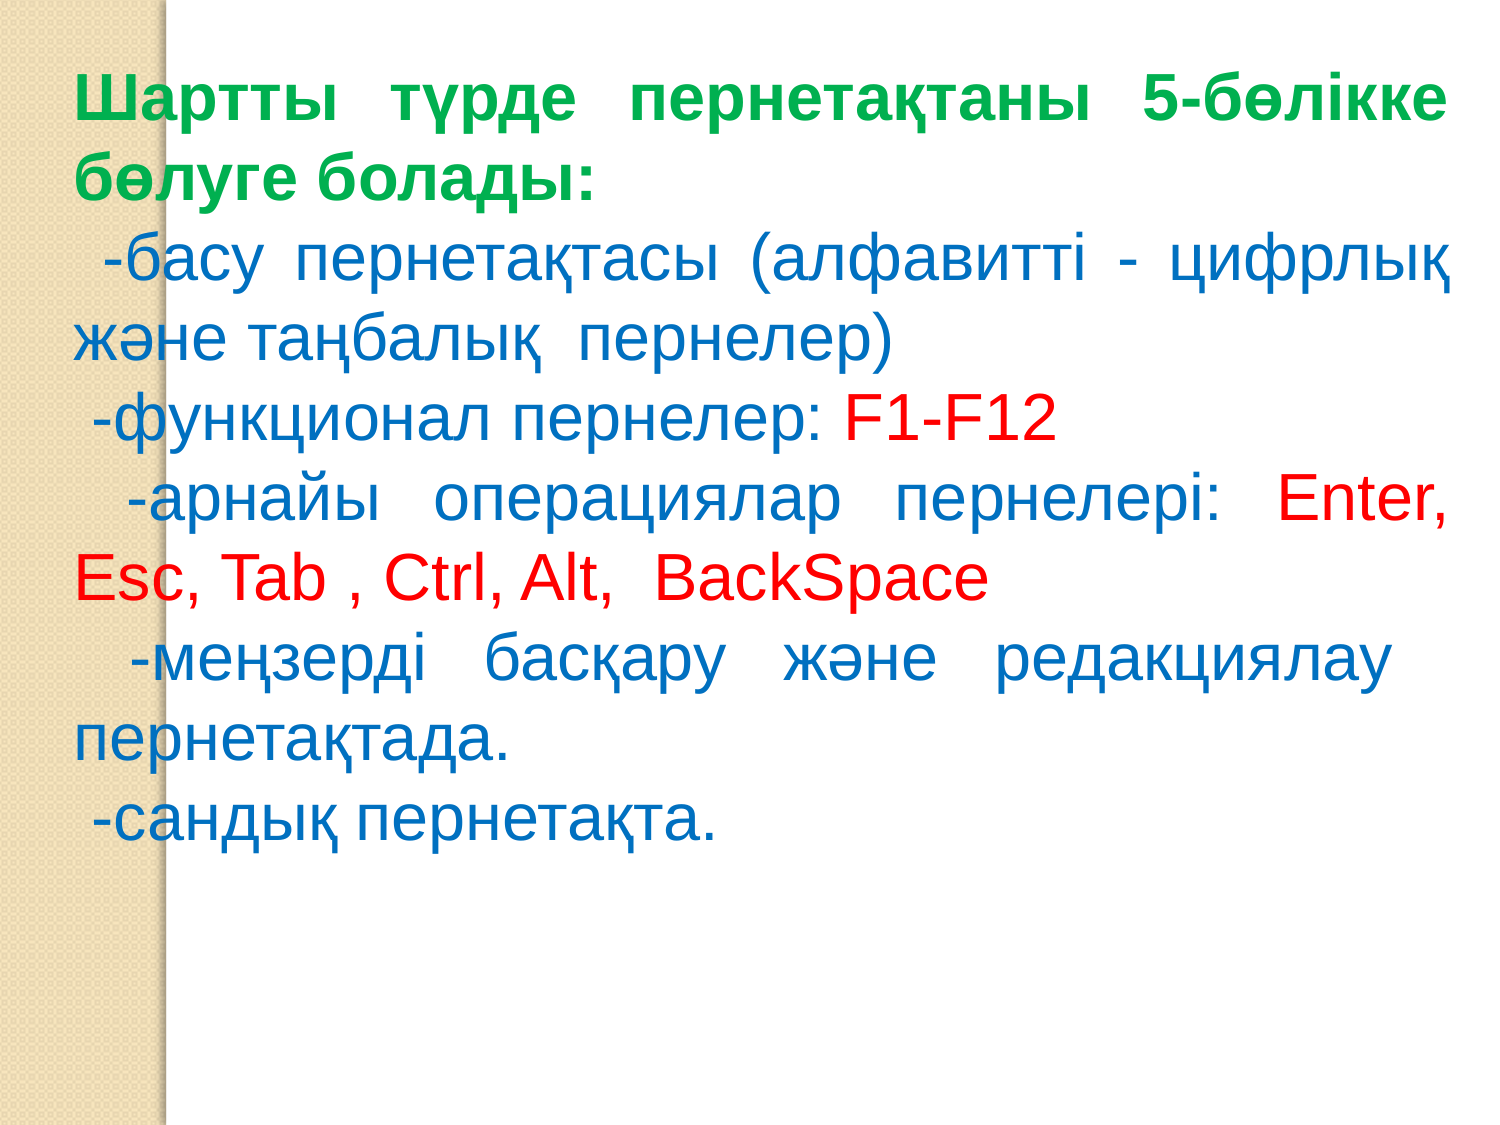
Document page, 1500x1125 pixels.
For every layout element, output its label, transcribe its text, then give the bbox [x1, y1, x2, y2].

text_box Шартты түрде пернетақтаны 5-бөлікке бөлуге болады: -басу пернетақтасы (алфавитті - цифрлық және таңбалық пернелер) -функционал пернелер: F1-F12 -арнайы операциялар пернелері: Enter, Esc, Tab , Ctrl, Alt, BackSpace -меңзерді басқару және редакциялау пернетақтада. -сандық пернетақта. [58, 46, 1465, 862]
